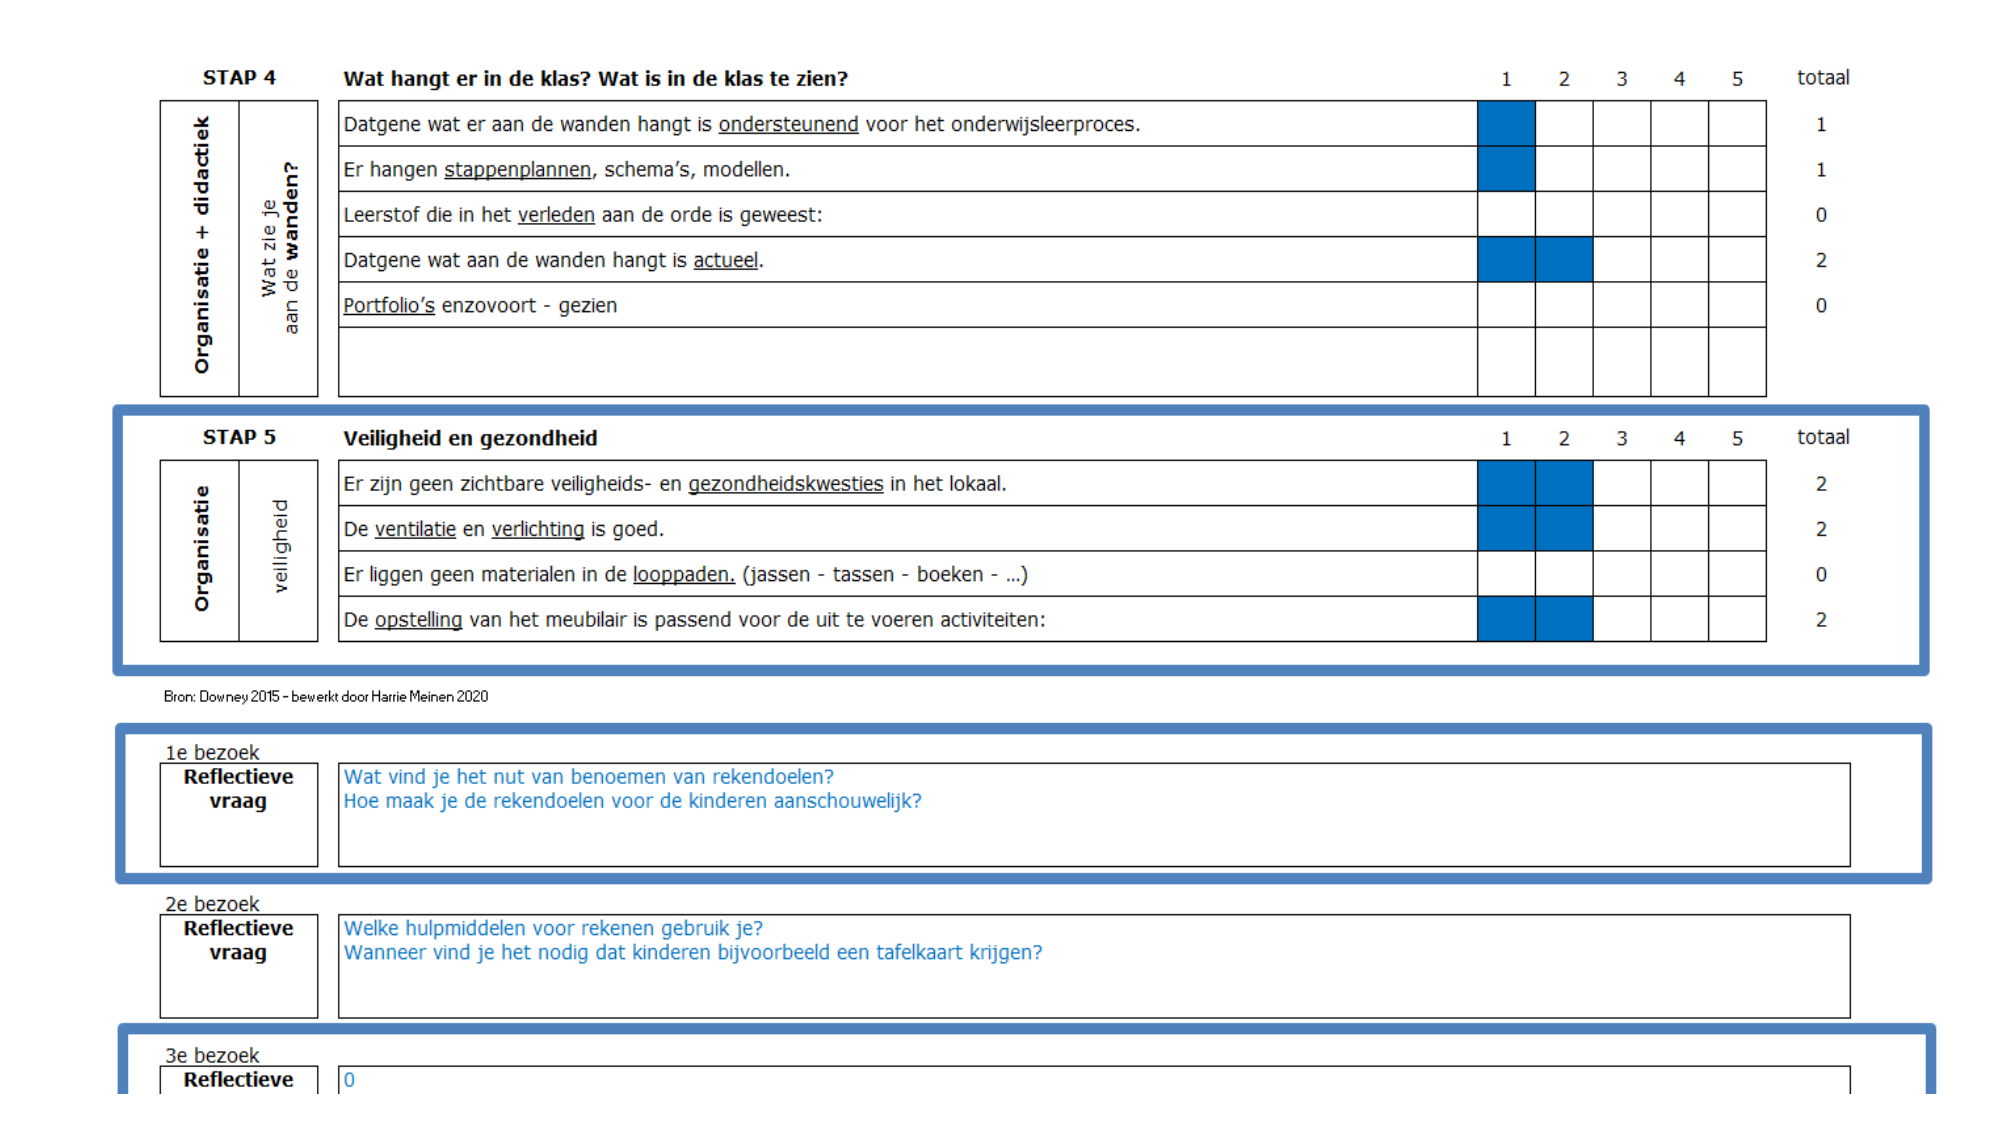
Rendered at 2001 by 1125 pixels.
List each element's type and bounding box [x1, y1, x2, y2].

picture [106, 62, 1964, 1094]
